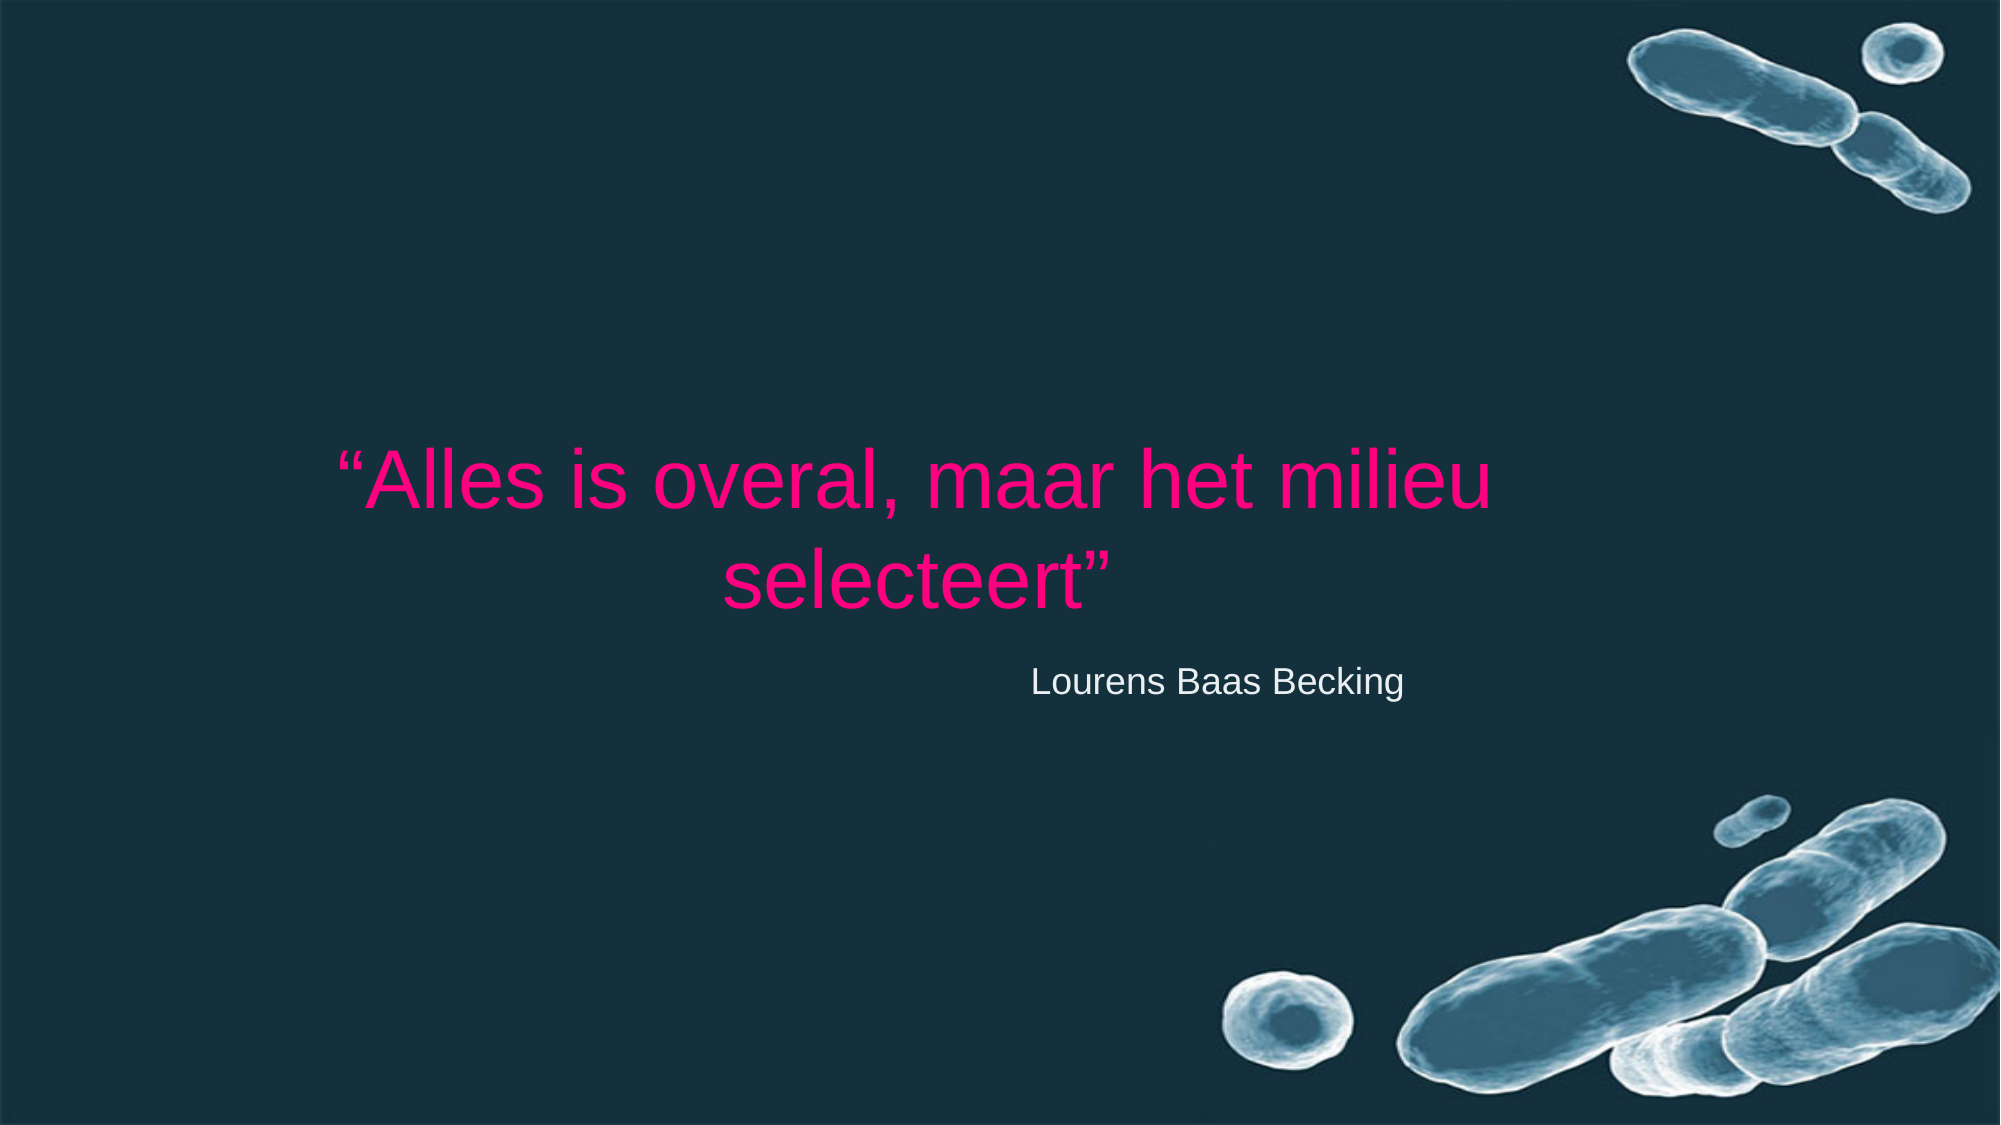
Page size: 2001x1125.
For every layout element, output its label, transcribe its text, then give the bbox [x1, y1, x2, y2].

picture [0, 0, 2000, 1125]
title “Alles is overal, maar het milieu selecteert” [131, 431, 1702, 619]
text_box Lourens Baas Becking [1015, 649, 1771, 710]
